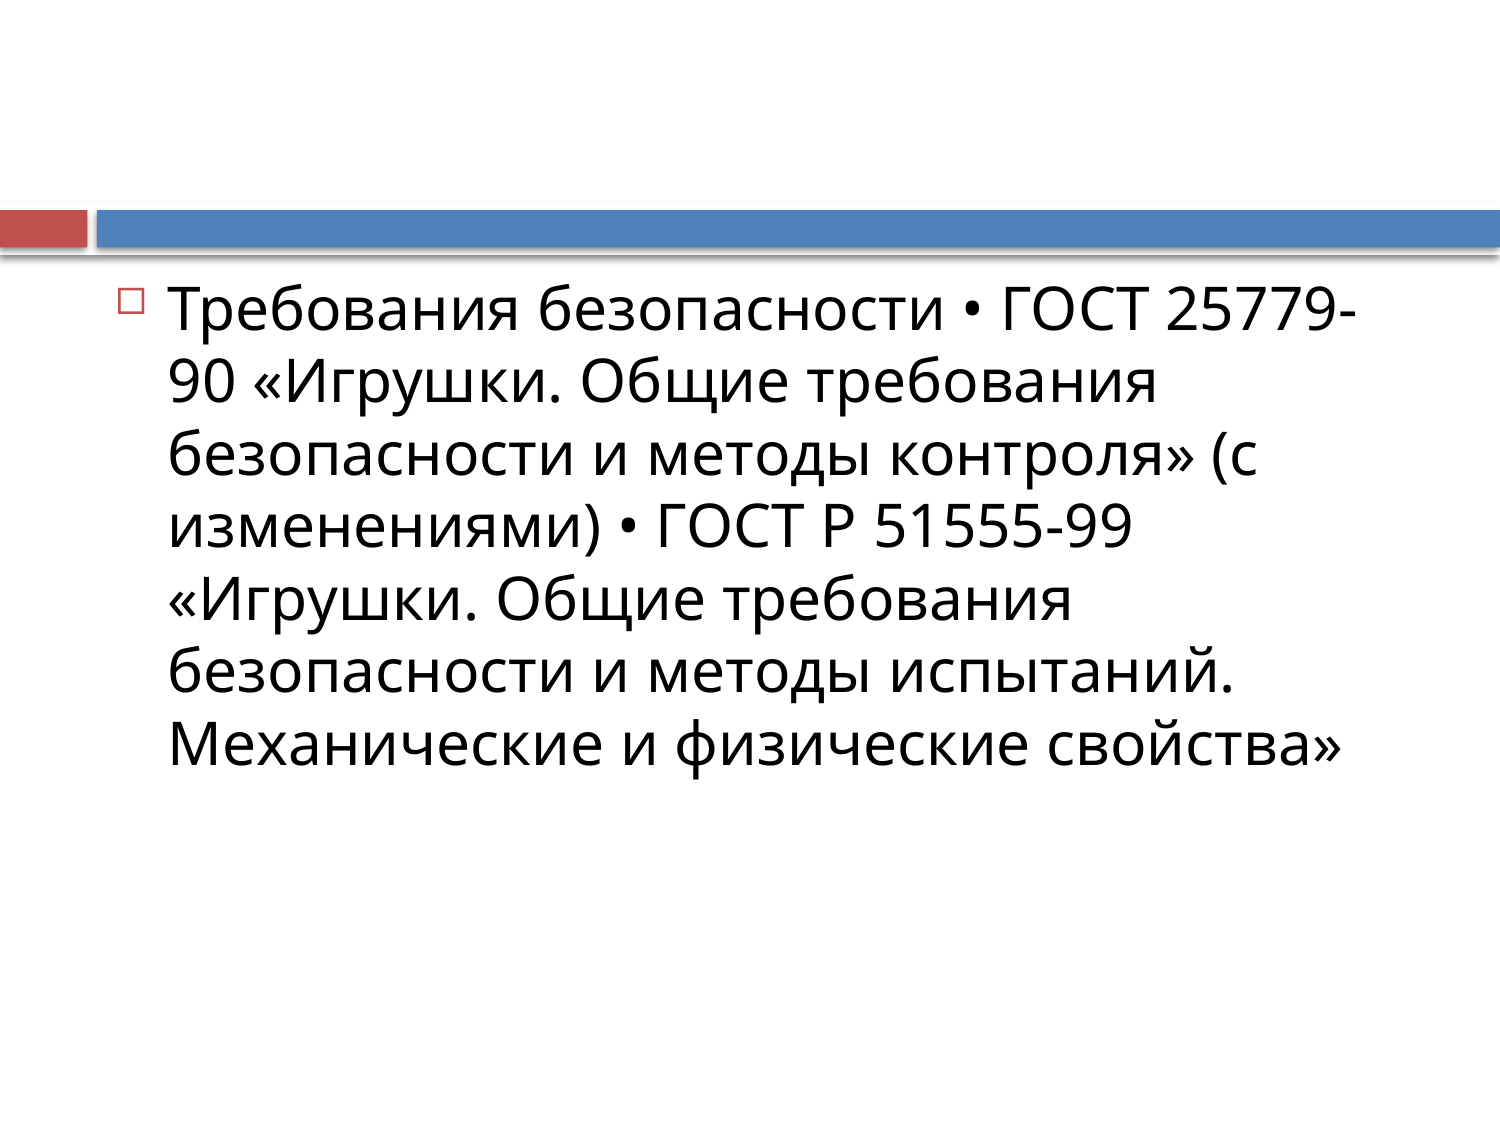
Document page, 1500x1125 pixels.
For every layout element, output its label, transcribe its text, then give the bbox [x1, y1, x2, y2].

list Требования безопасности • ГОСТ 25779-90 «Игрушки. Общие требования безопасности и методы контроля» (с изменениями) • ГОСТ Р 51555-99 «Игрушки. Общие требования безопасности и методы испытаний. Механические и физические свойства» [100, 262, 1438, 1000]
